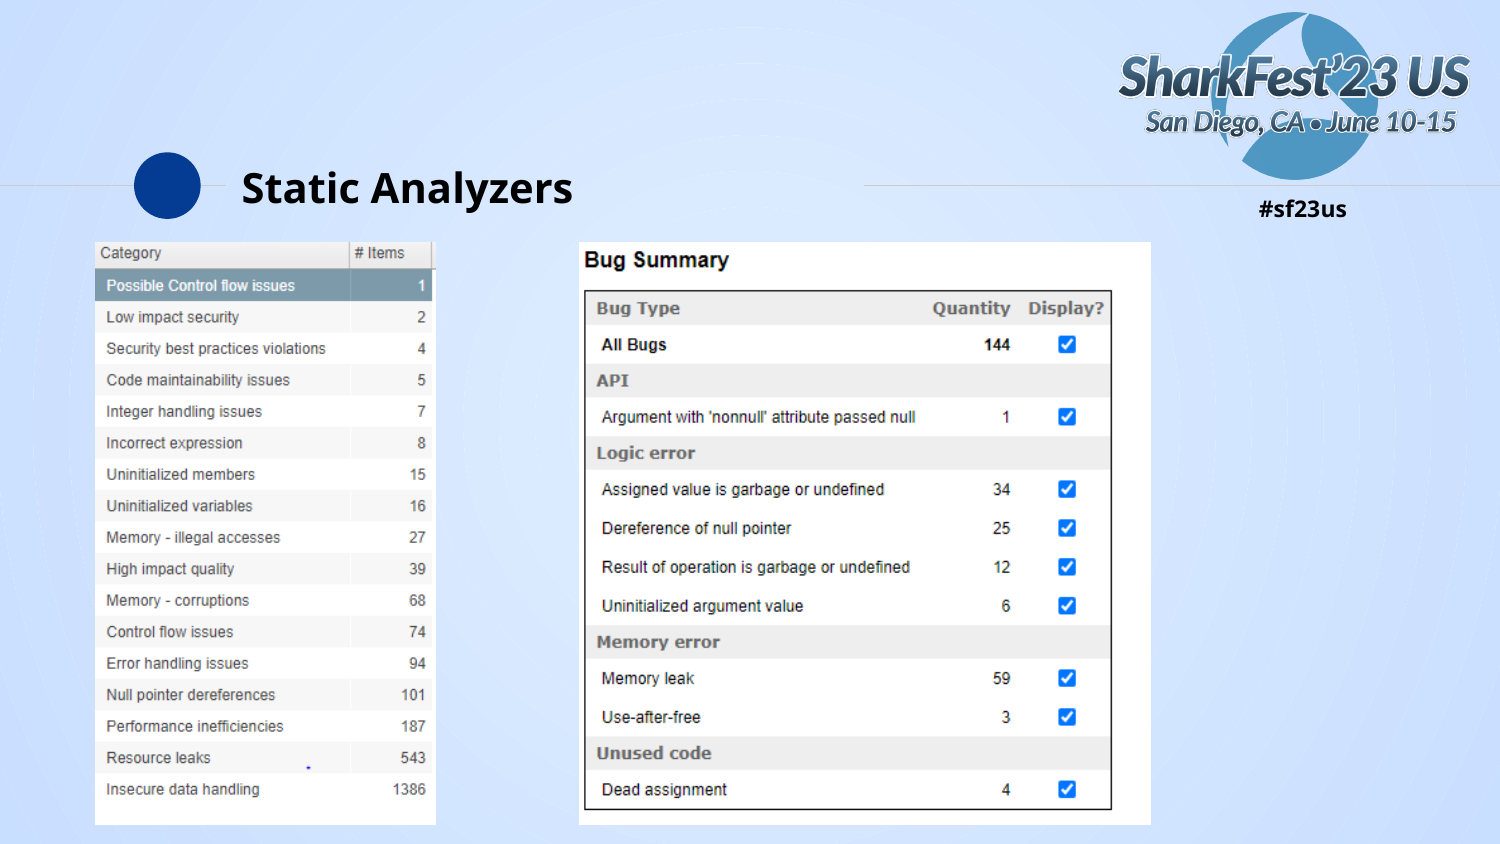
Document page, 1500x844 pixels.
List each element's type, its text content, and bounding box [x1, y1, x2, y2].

picture [1119, 12, 1470, 180]
picture [95, 242, 436, 826]
title Static Analyzers [226, 151, 863, 223]
picture [579, 242, 1152, 826]
